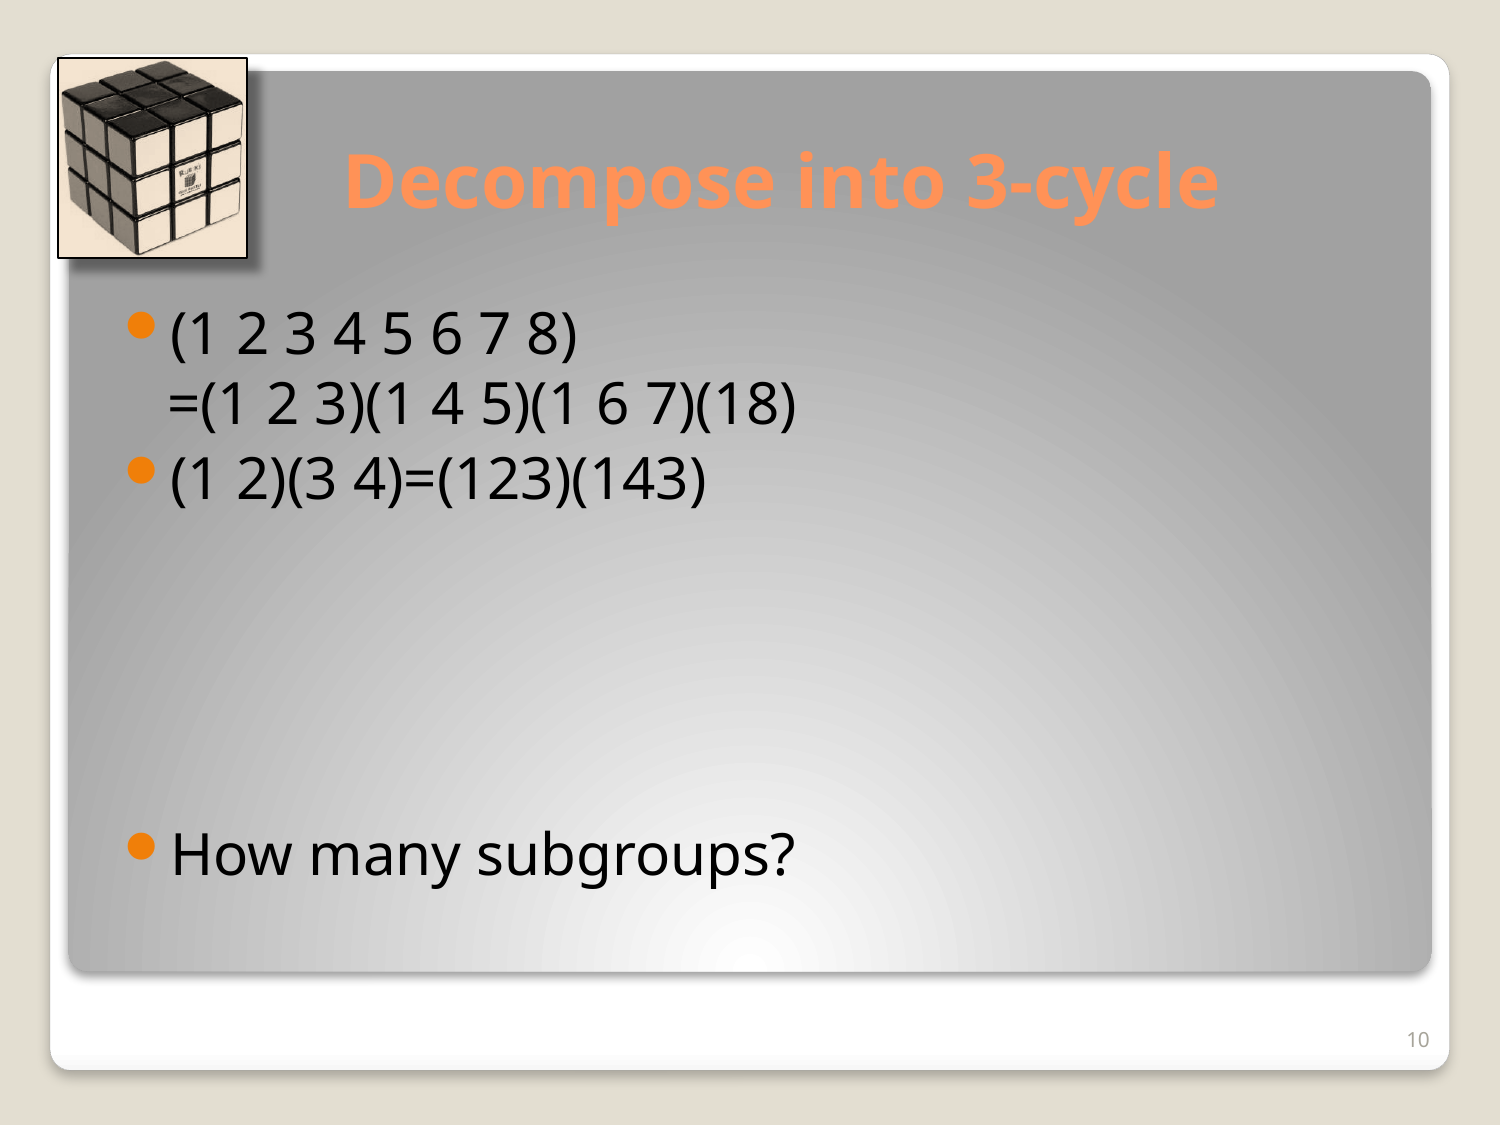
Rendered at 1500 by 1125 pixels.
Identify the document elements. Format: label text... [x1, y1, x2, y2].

list (1 2 3 4 5 6 7 8) =(1 2 3)(1 4 5)(1 6 7)(18) (1 2)(3 4)=(123)(143) How many subgroups? [93, 281, 1437, 997]
slide_number 10 [1369, 1002, 1445, 1063]
title Decompose into 3-cycle [328, 58, 1437, 232]
